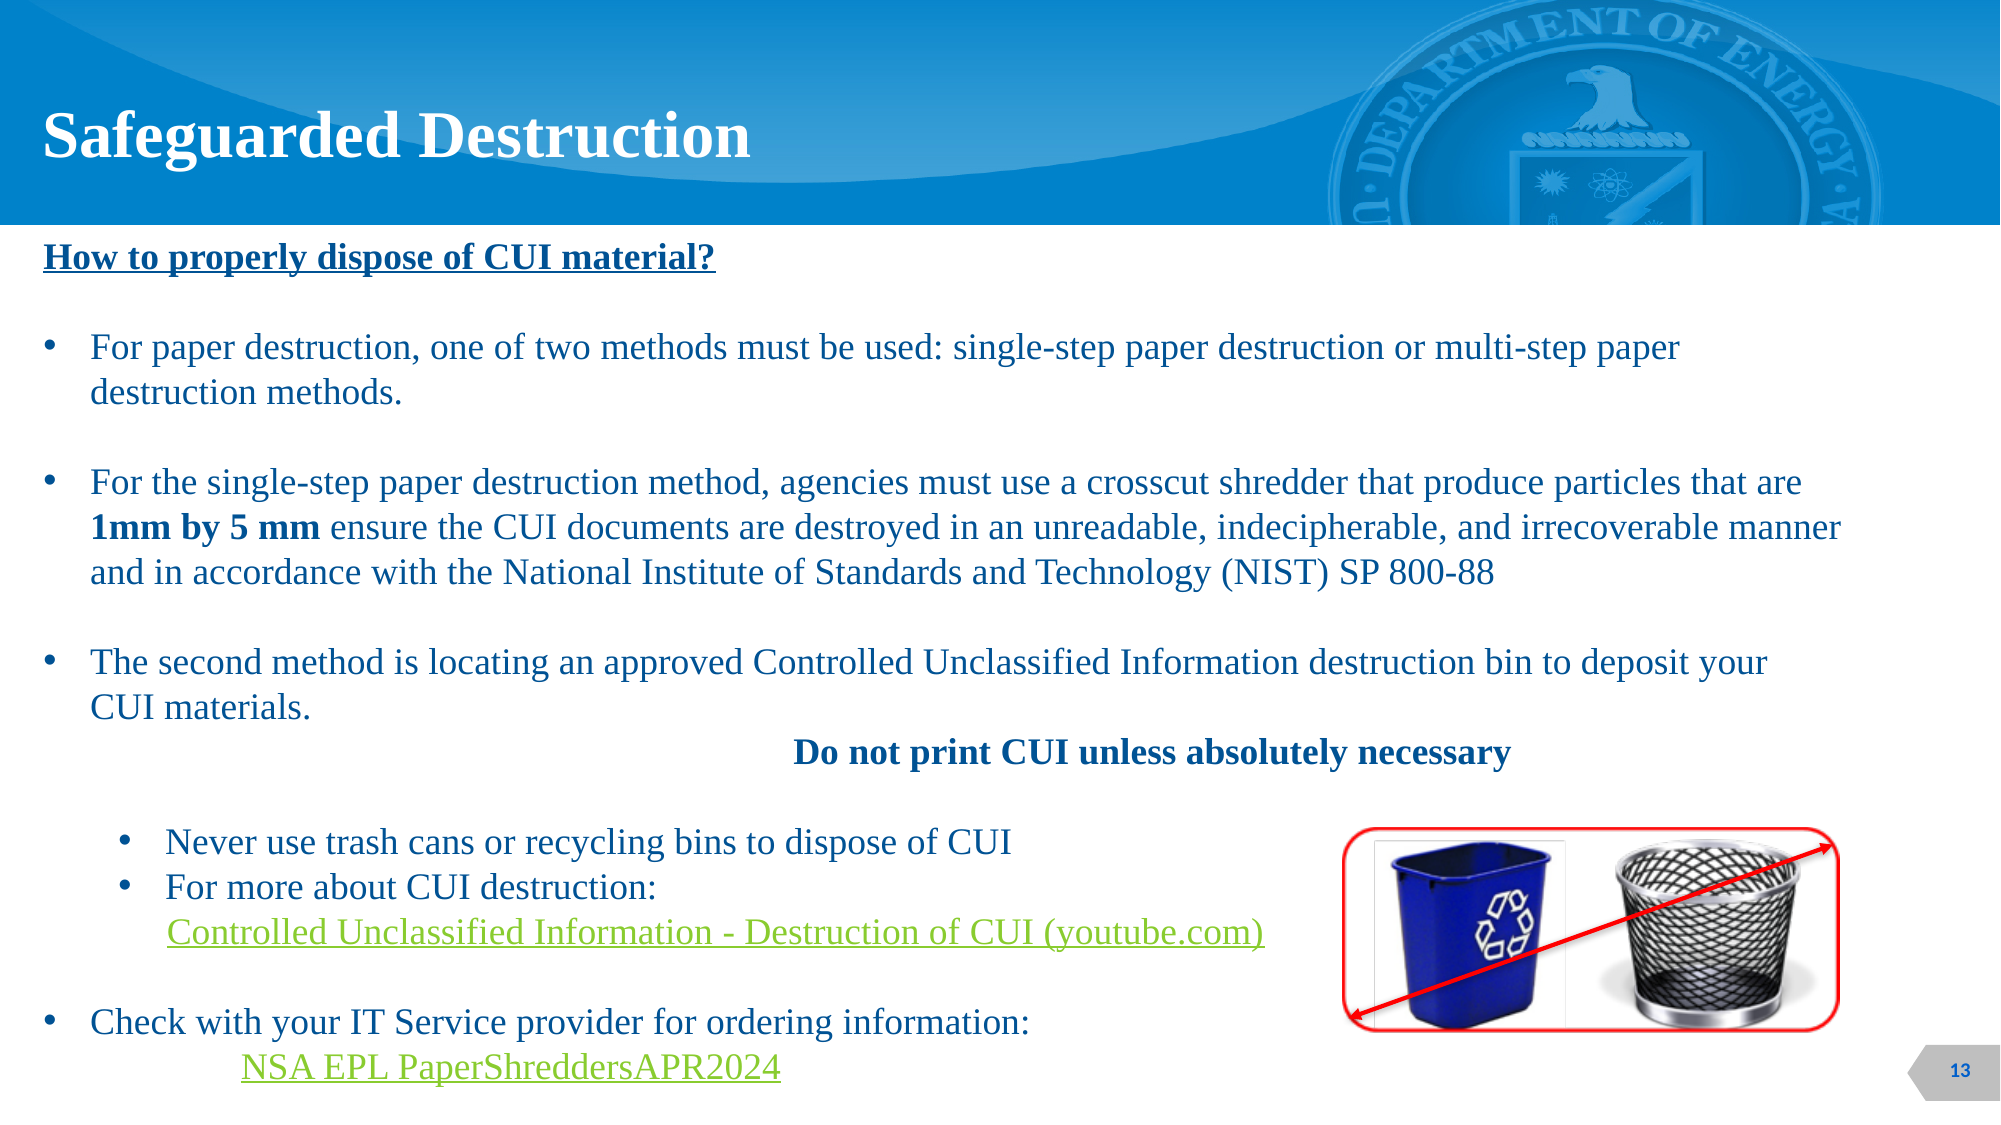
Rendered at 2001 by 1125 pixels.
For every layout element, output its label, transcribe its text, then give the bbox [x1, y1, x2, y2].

title Safeguarded Destruction [26, 38, 1908, 224]
picture [0, 0, 2000, 225]
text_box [1348, 844, 1834, 1019]
text_box How to properly dispose of CUI material? For paper destruction, one of two methods must be used: single-step paper destruction or multi-step paper destruction methods. For the single-step paper destruction method, agencies must use a crosscut shredder that produce particles that are 1mm by 5 mm ensure the CUI documents are destroyed in an unreadable, indecipherable, and irrecoverable manner and in accordance with the National Institute of Standards and Technology (NIST) SP 800-88 The second method is locating an approved Controlled Unclassified Information destruction bin to deposit your CUI materials. Do not print CUI unless absolutely necessary Never use trash cans or recycling bins to dispose of CUI For more about CUI destruction: Controlled Unclassified Information - Destruction of CUI (youtube.com) Check with your IT Service provider for ordering information: NSA EPL PaperShreddersAPR2024 [0, 224, 1908, 1125]
picture [1342, 827, 1841, 1036]
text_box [450, 426, 1610, 906]
